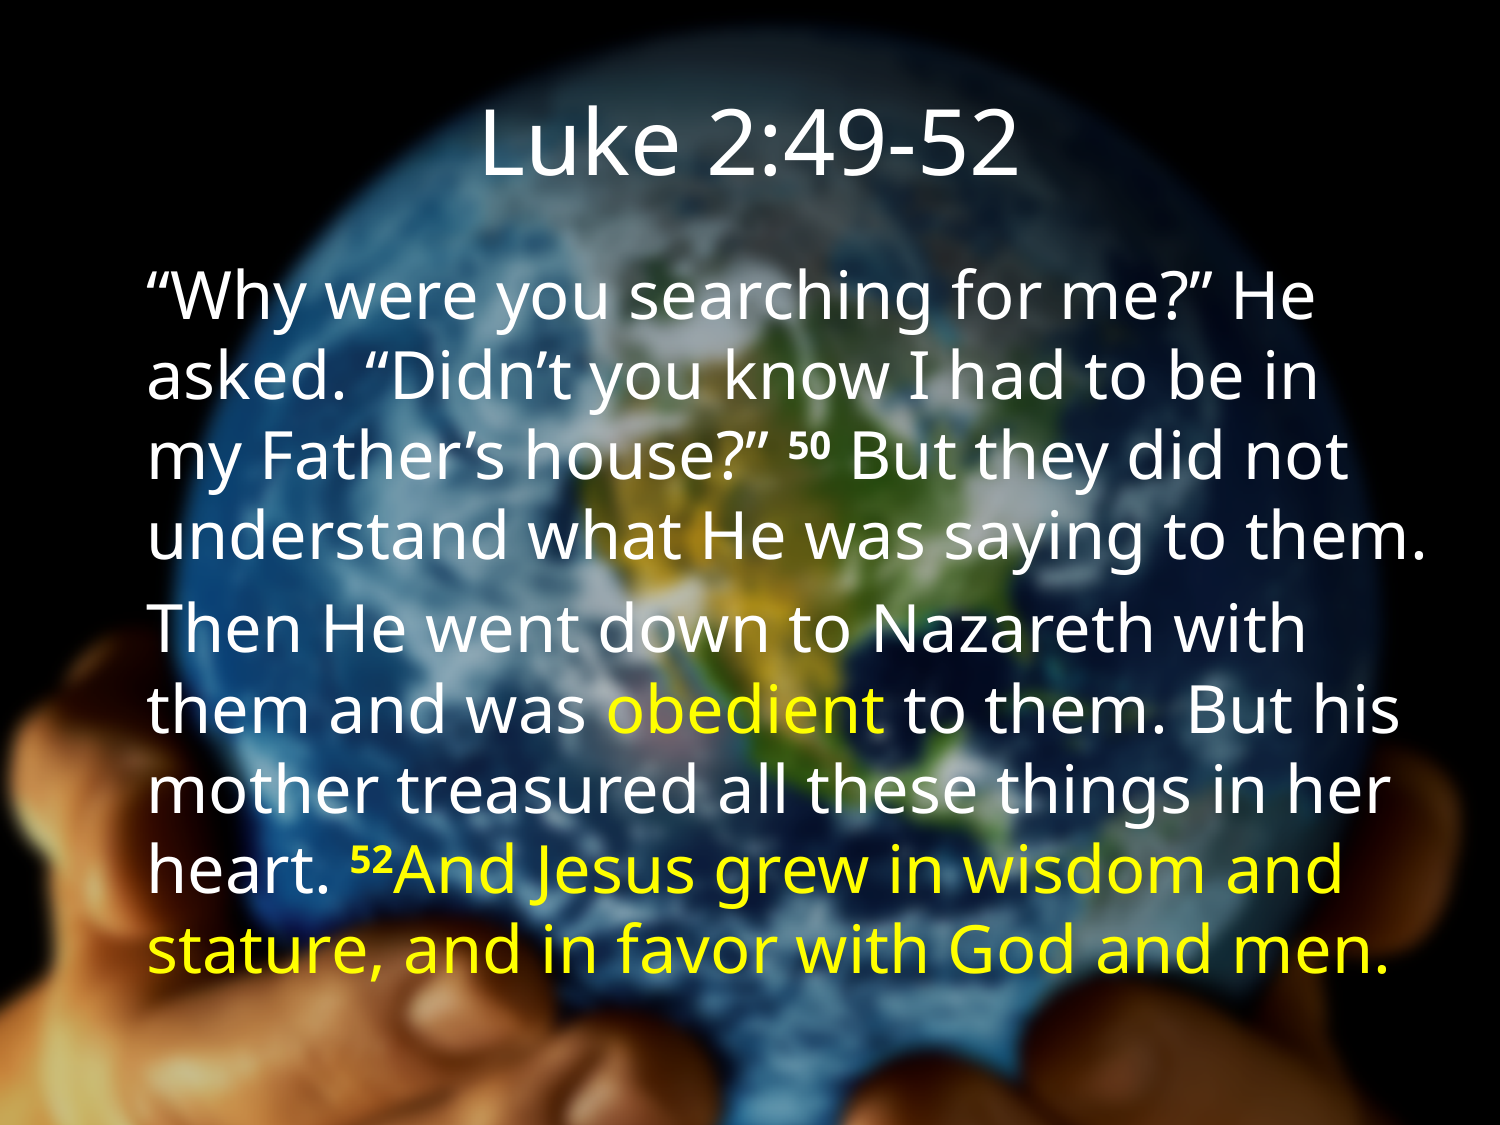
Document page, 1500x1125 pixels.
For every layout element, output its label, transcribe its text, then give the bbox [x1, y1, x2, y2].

picture [0, 0, 1500, 1125]
title Luke 2:49-52 [75, 45, 1425, 233]
list “Why were you searching for me?” He asked. “Didn’t you know I had to be in my Father’s house?” 50 But they did not understand what He was saying to them. Then He went down to Nazareth with them and was obedient to them. But his mother treasured all these things in her heart. 52And Jesus grew in wisdom and stature, and in favor with God and men. [75, 245, 1450, 1088]
